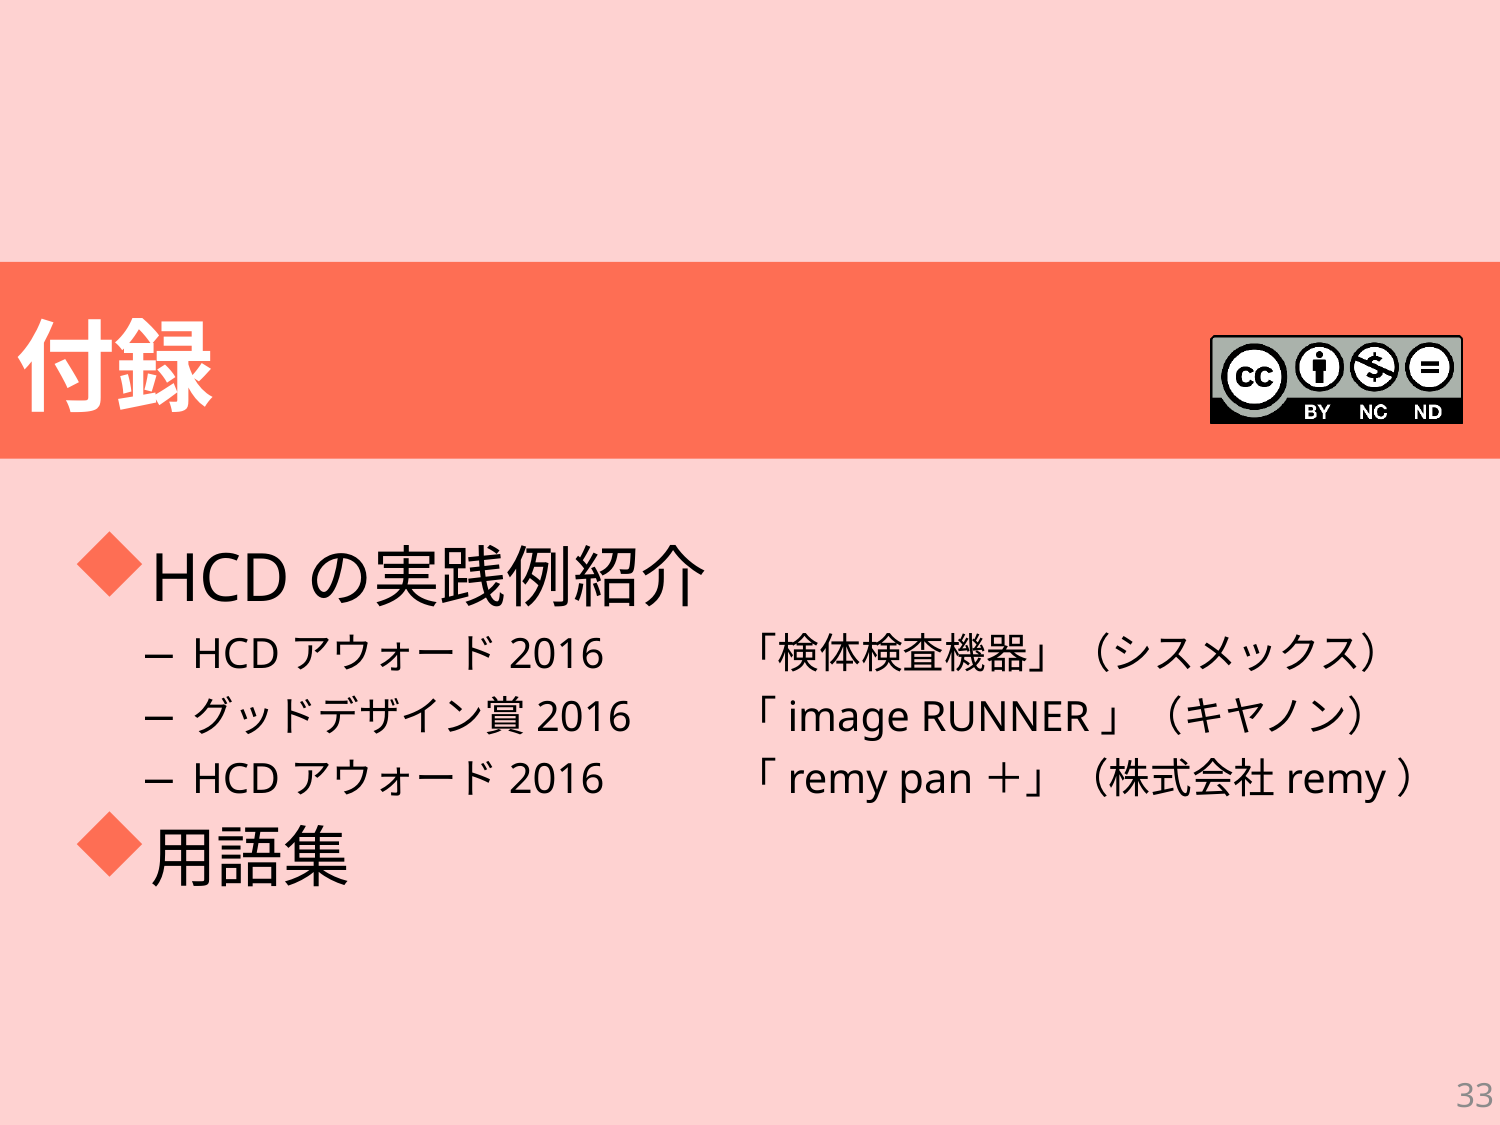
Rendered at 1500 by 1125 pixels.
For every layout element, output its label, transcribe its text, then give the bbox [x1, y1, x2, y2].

slide_number 33 [1411, 1065, 1500, 1125]
list HCDの実践例紹介 HCDアウォード2016 「検体検査機器」（シスメックス） グッドデザイン賞2016 「image RUNNER」（キヤノン） HCDアウォード2016 「remy pan＋」（株式会社remy） 用語集 [55, 527, 1463, 1047]
picture [1210, 335, 1463, 425]
title 付録 [0, 261, 1500, 459]
